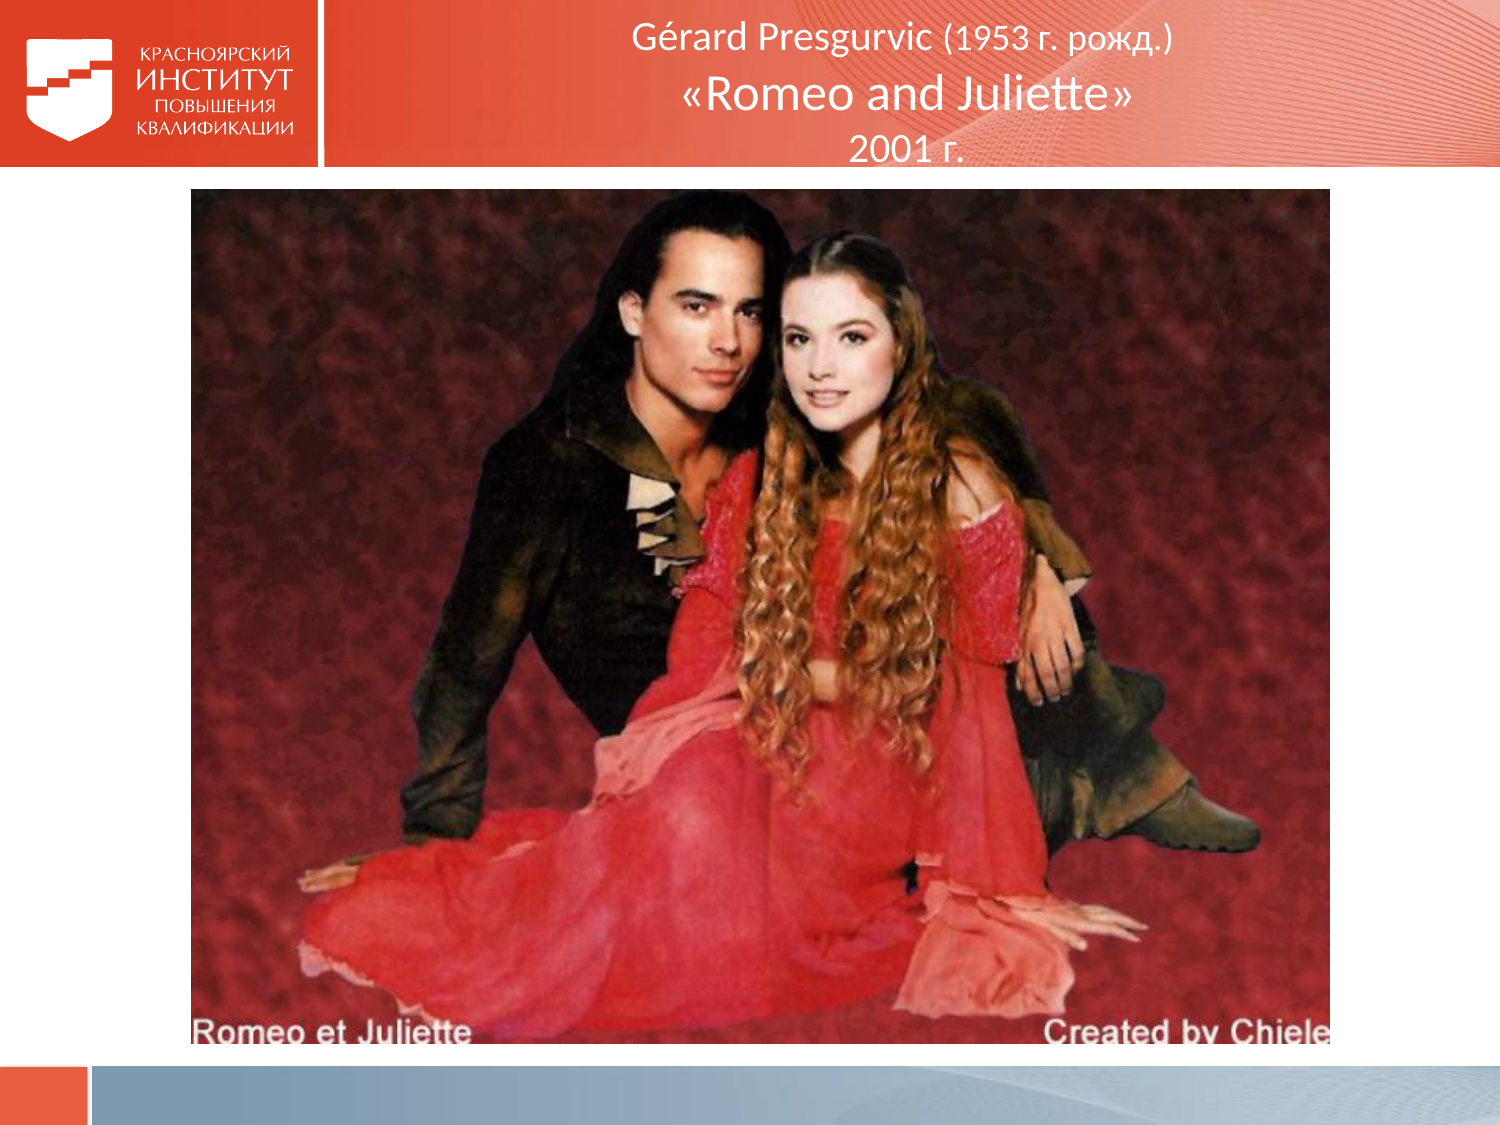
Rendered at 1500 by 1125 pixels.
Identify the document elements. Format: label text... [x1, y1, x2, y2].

picture [325, 0, 1500, 167]
picture [0, 0, 318, 167]
picture [191, 189, 1330, 1044]
title Gérard Presgurvic (1953 г. рожд.) «Romeo and Juliette» 2001 г. [333, 40, 1481, 190]
picture [92, 1066, 1500, 1125]
